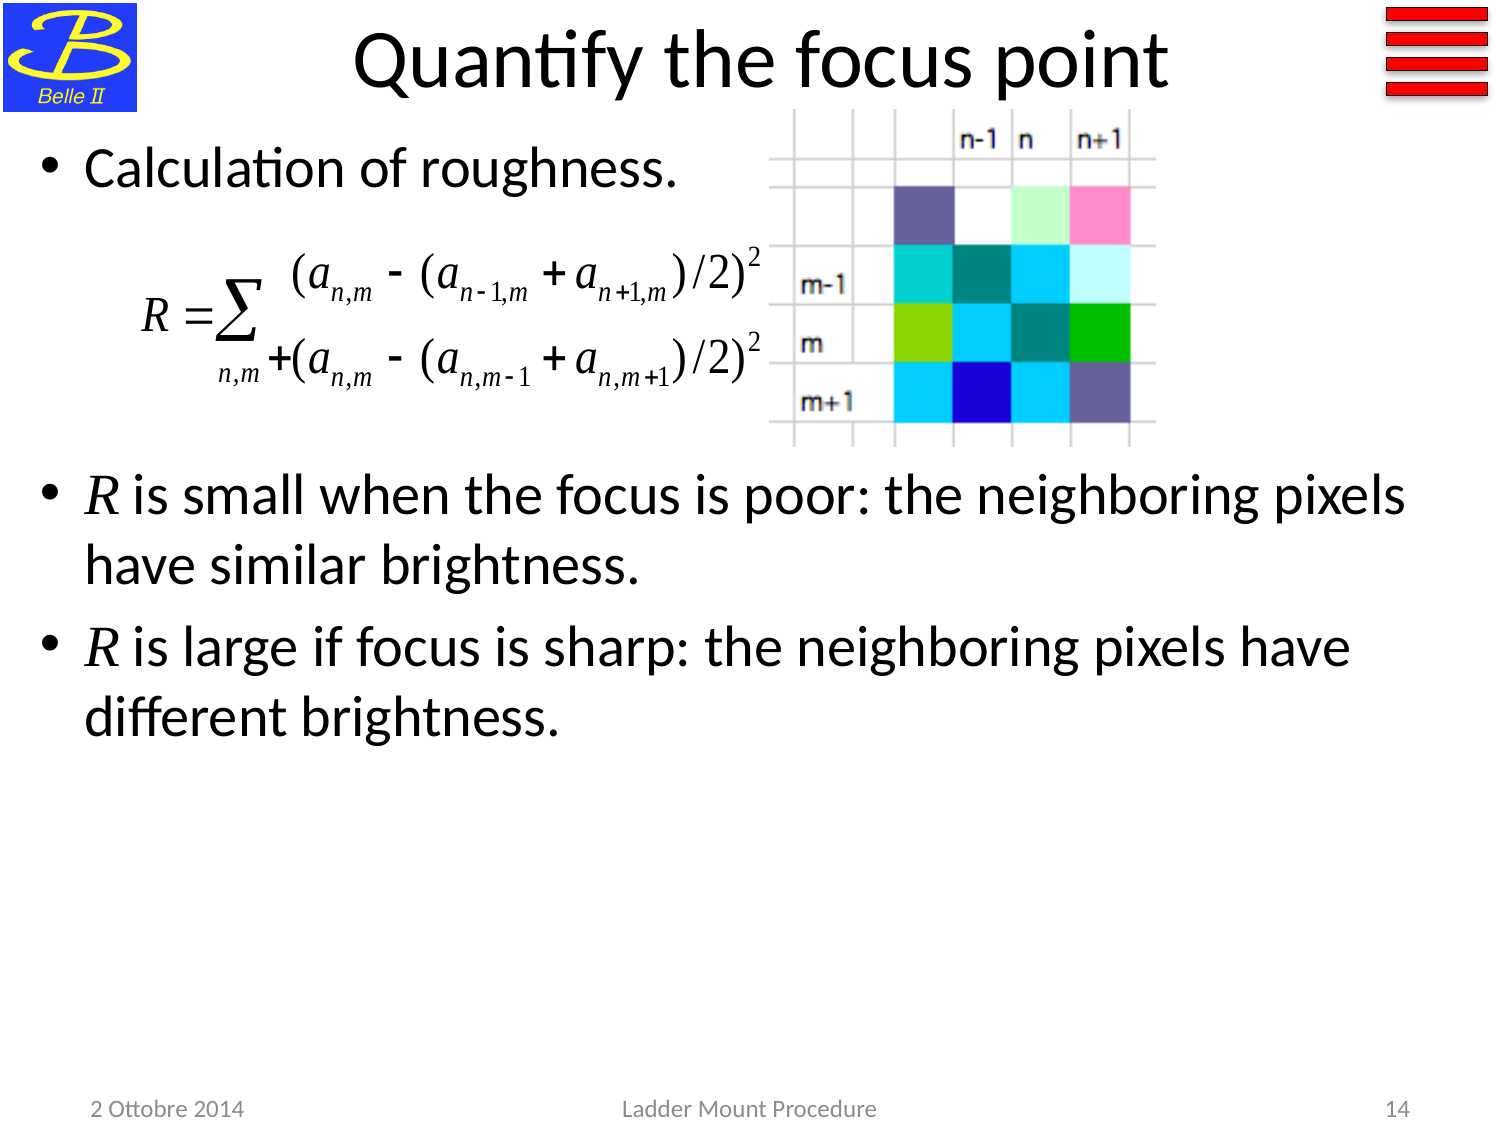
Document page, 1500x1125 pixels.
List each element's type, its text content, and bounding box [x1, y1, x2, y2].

list Calculation of roughness. R is small when the focus is poor: the neighboring pixels have similar brightness. R is large if focus is sharp: the neighboring pixels have different brightness. [24, 121, 1483, 1106]
title Quantify the focus point [136, 0, 1387, 110]
picture [3, 3, 137, 112]
footer Ladder Mount Procedure [512, 1096, 988, 1119]
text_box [133, 238, 769, 470]
picture [768, 108, 1157, 447]
slide_number 2 Ottobre 2014 [75, 1096, 425, 1119]
slide_number 14 [1074, 1096, 1425, 1119]
